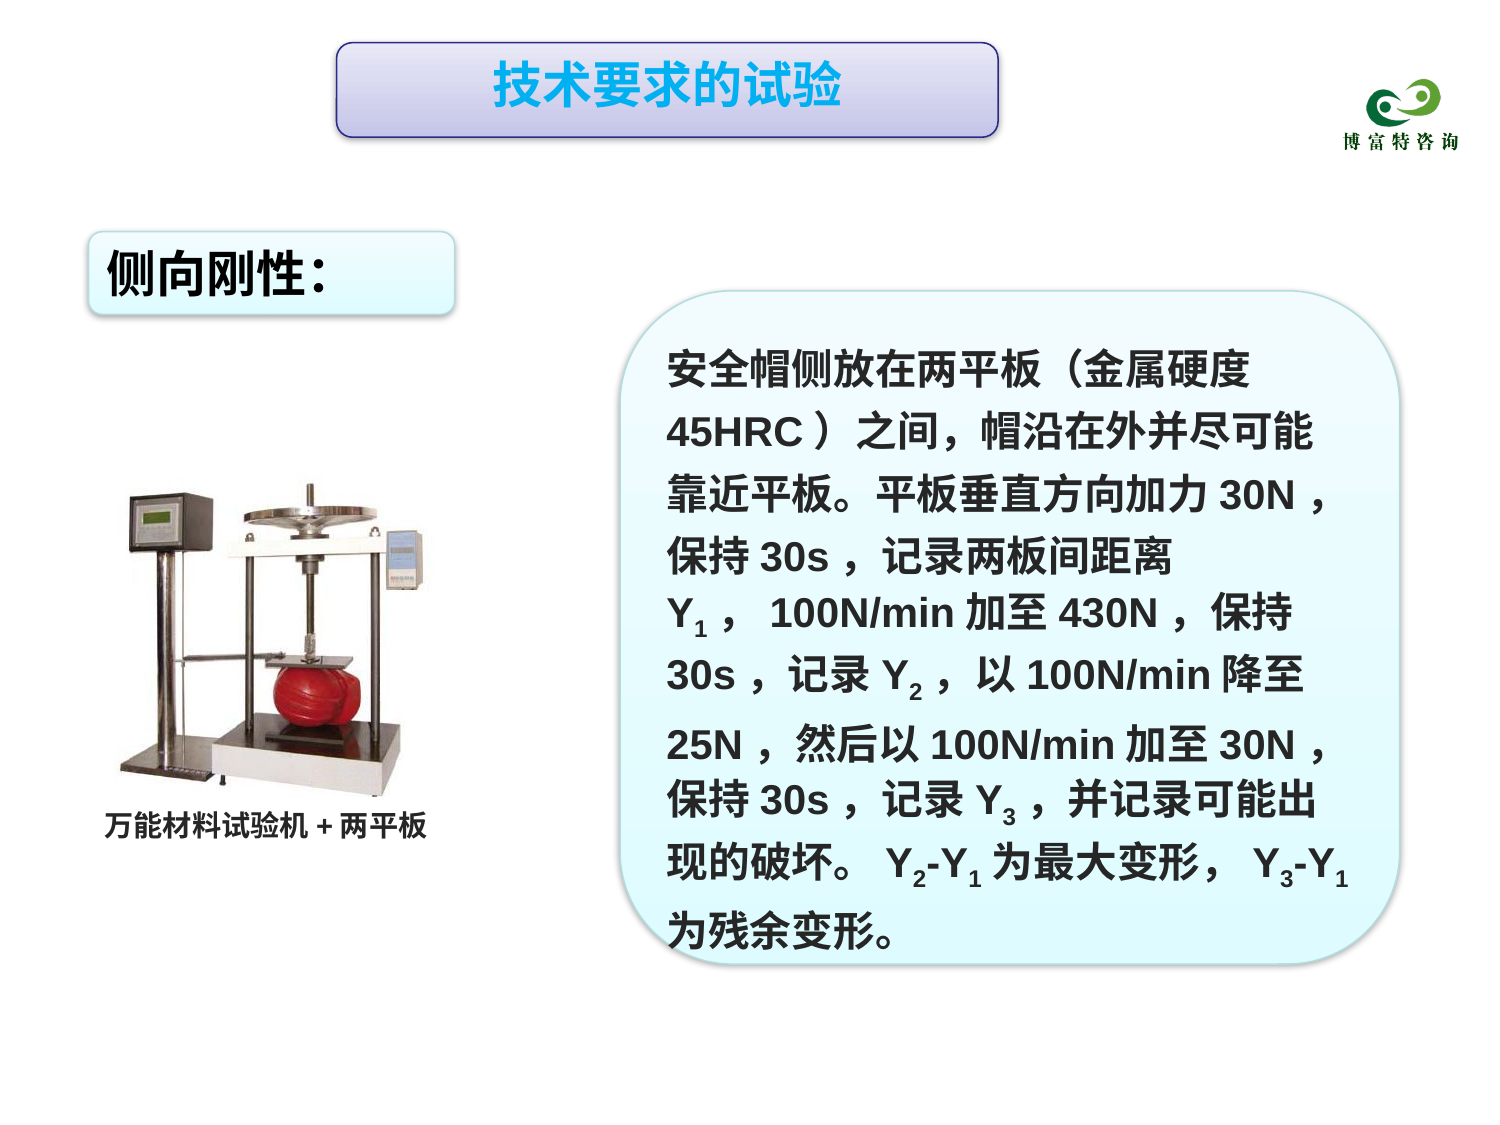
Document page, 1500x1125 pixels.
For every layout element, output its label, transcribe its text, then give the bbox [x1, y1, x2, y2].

text_box 技术要求的试验 [335, 41, 999, 138]
text_box 侧向刚性： [87, 230, 456, 316]
picture [1329, 78, 1477, 153]
text_box 安全帽侧放在两平板（金属硬度45HRC）之间，帽沿在外并尽可能靠近平板。平板垂直方向加力30N，保持30s，记录两板间距离Y1，100N/min加至430N，保持30s，记录Y2，以100N/min降至25N，然后以100N/min加至30N，保持30s，记录Y3，并记录可能出现的破坏。Y2-Y1为最大变形，Y3-Y1为残余变形。 [619, 290, 1401, 965]
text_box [41, 408, 550, 859]
